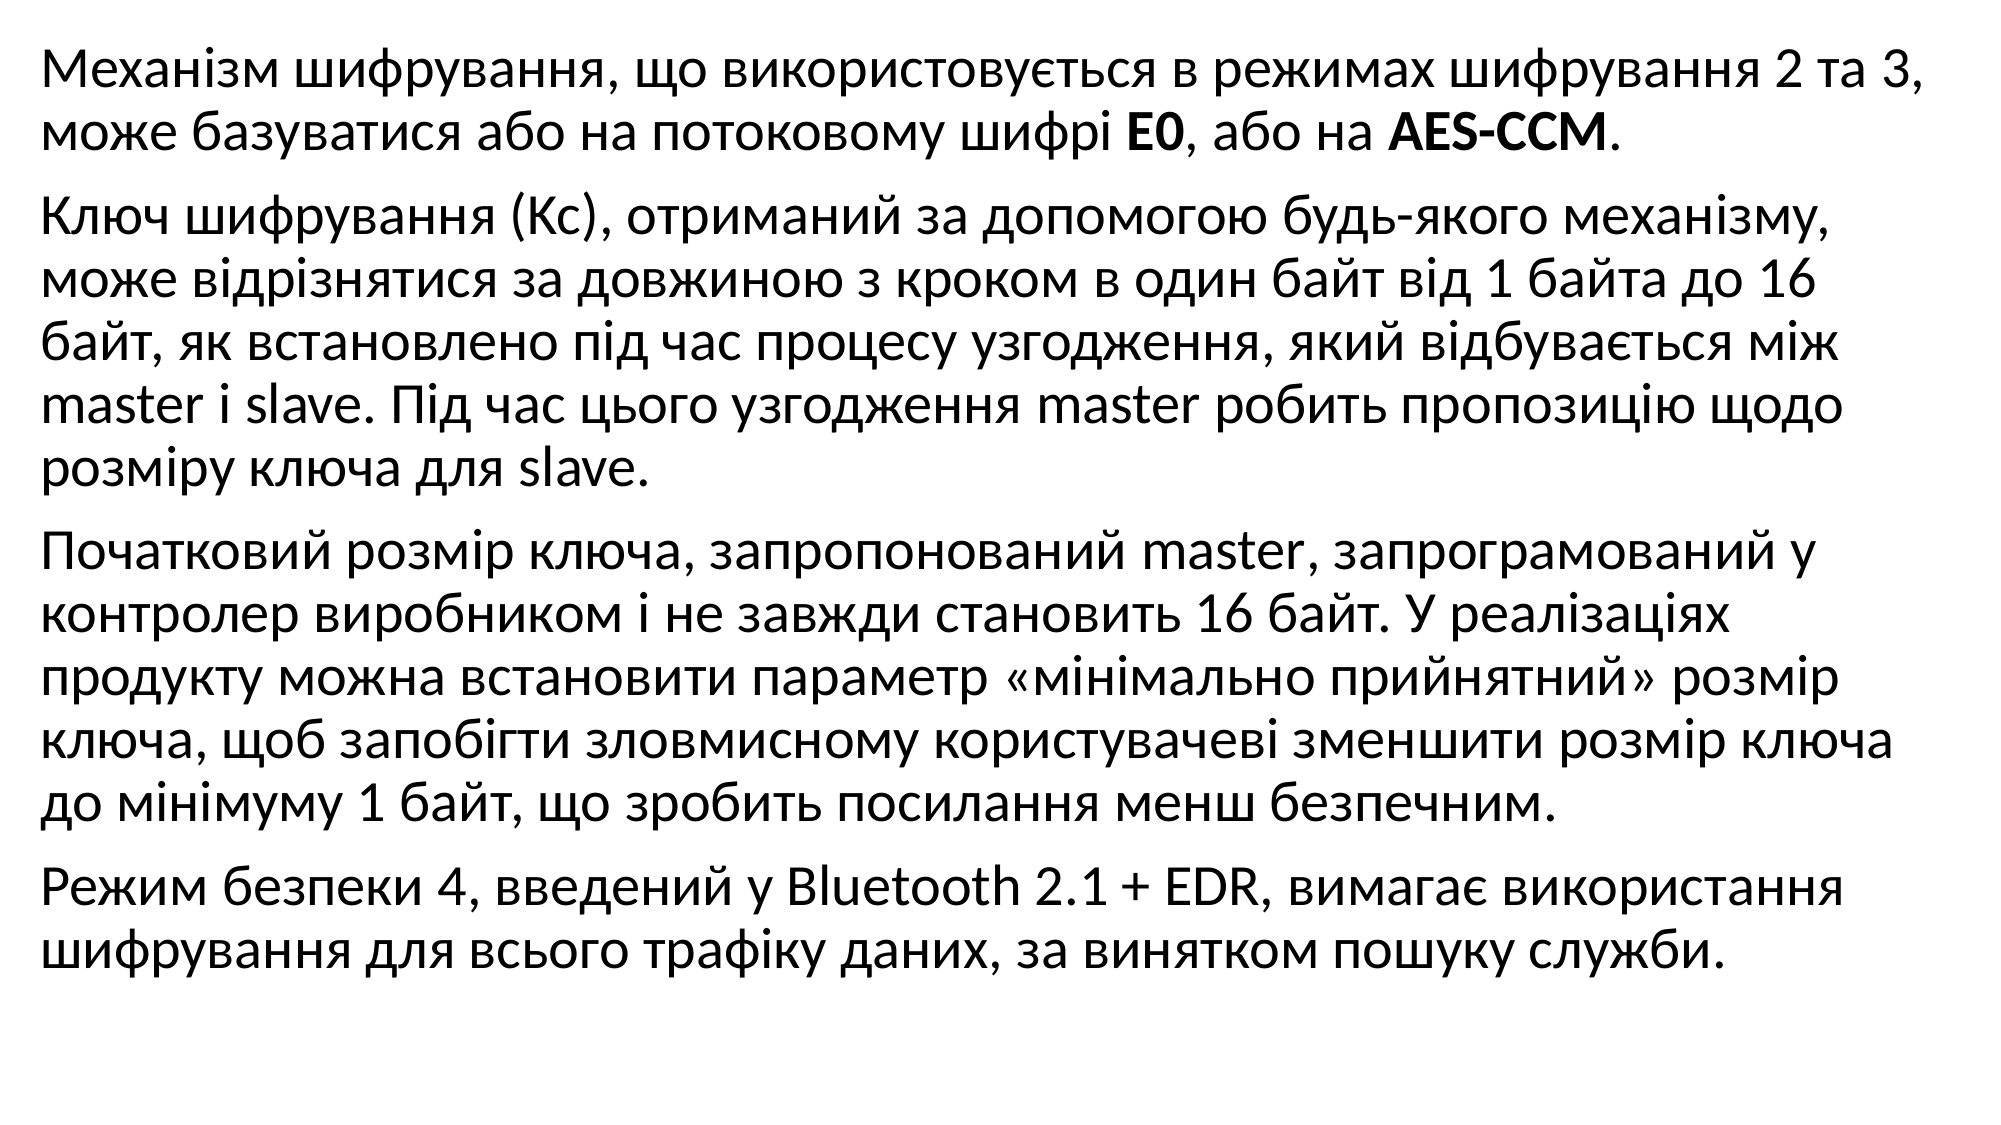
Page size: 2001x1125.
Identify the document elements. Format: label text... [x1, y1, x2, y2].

list Механізм шифрування, що використовується в режимах шифрування 2 та 3, може базуватися або на потоковому шифрі E0, або на AES-CCM. Ключ шифрування (Kc), отриманий за допомогою будь-якого механізму, може відрізнятися за довжиною з кроком в один байт від 1 байта до 16 байт, як встановлено під час процесу узгодження, який відбувається між master і slave. Під час цього узгодження master робить пропозицію щодо розміру ключа для slave. Початковий розмір ключа, запропонований master, запрограмований у контролер виробником і не завжди становить 16 байт. У реалізаціях продукту можна встановити параметр «мінімально прийнятний» розмір ключа, щоб запобігти зловмисному користувачеві зменшити розмір ключа до мінімуму 1 байт, що зробить посилання менш безпечним. Режим безпеки 4, введений у Bluetooth 2.1 + EDR, вимагає використання шифрування для всього трафіку даних, за винятком пошуку служби. [25, 29, 1956, 1086]
